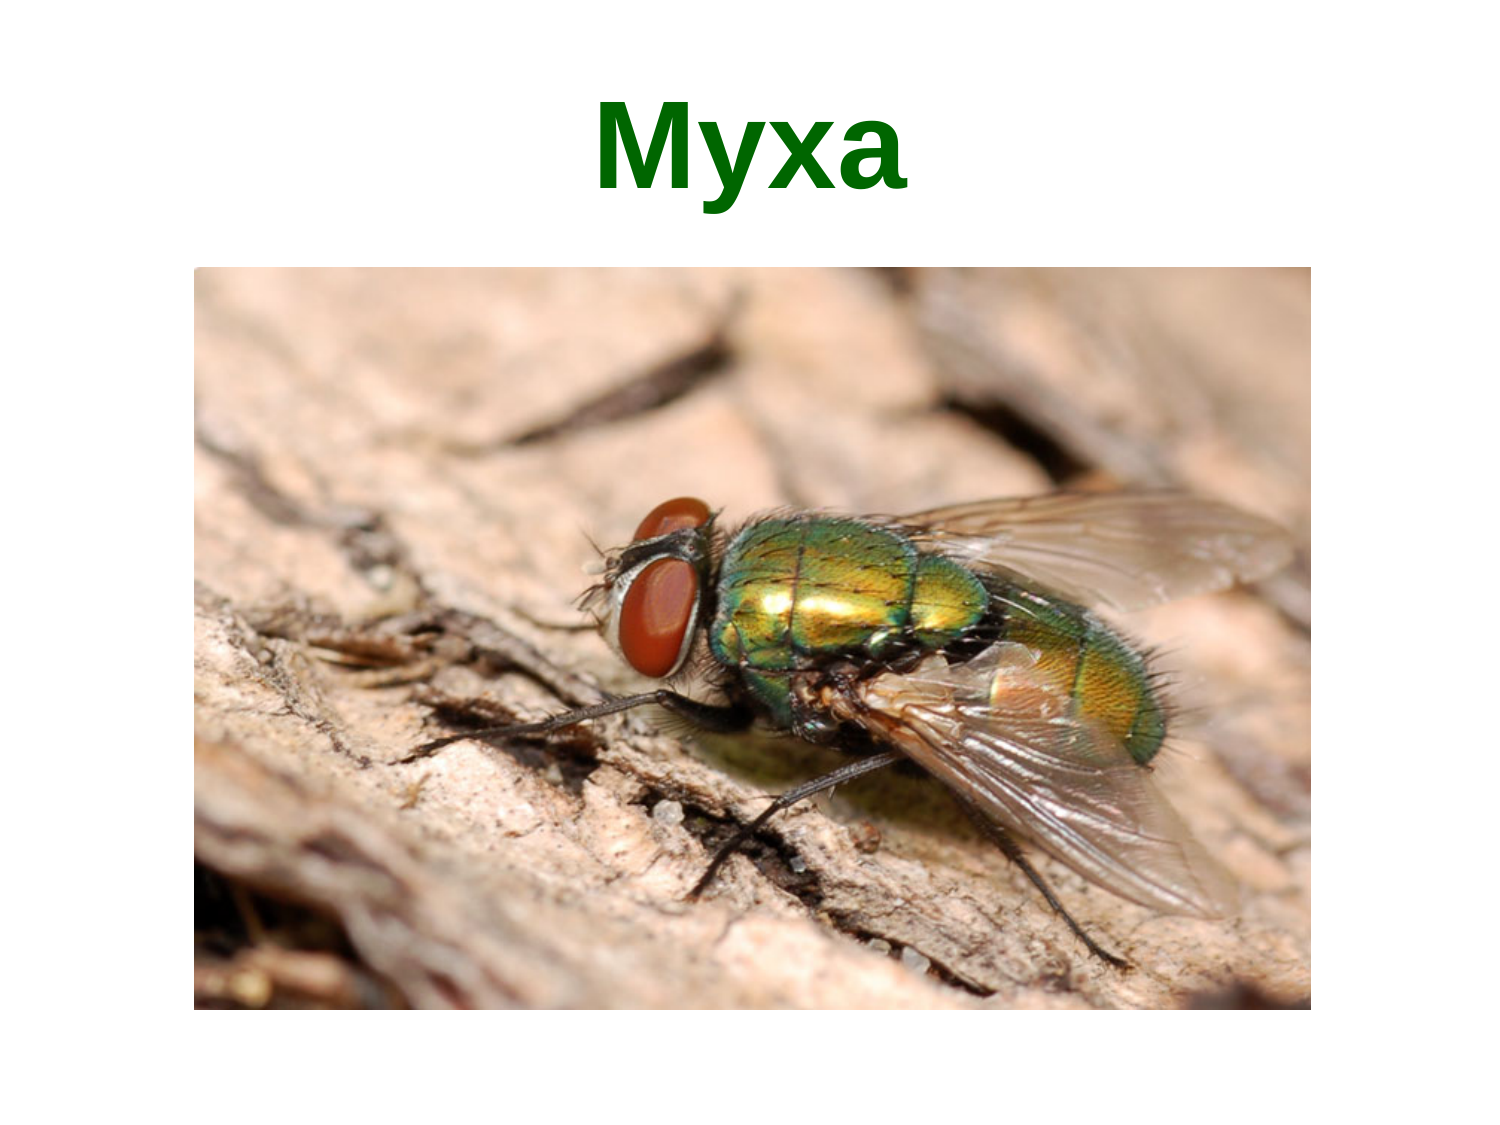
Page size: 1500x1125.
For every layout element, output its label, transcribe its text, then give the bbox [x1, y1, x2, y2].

title Муха [75, 45, 1425, 233]
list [194, 266, 1311, 1010]
